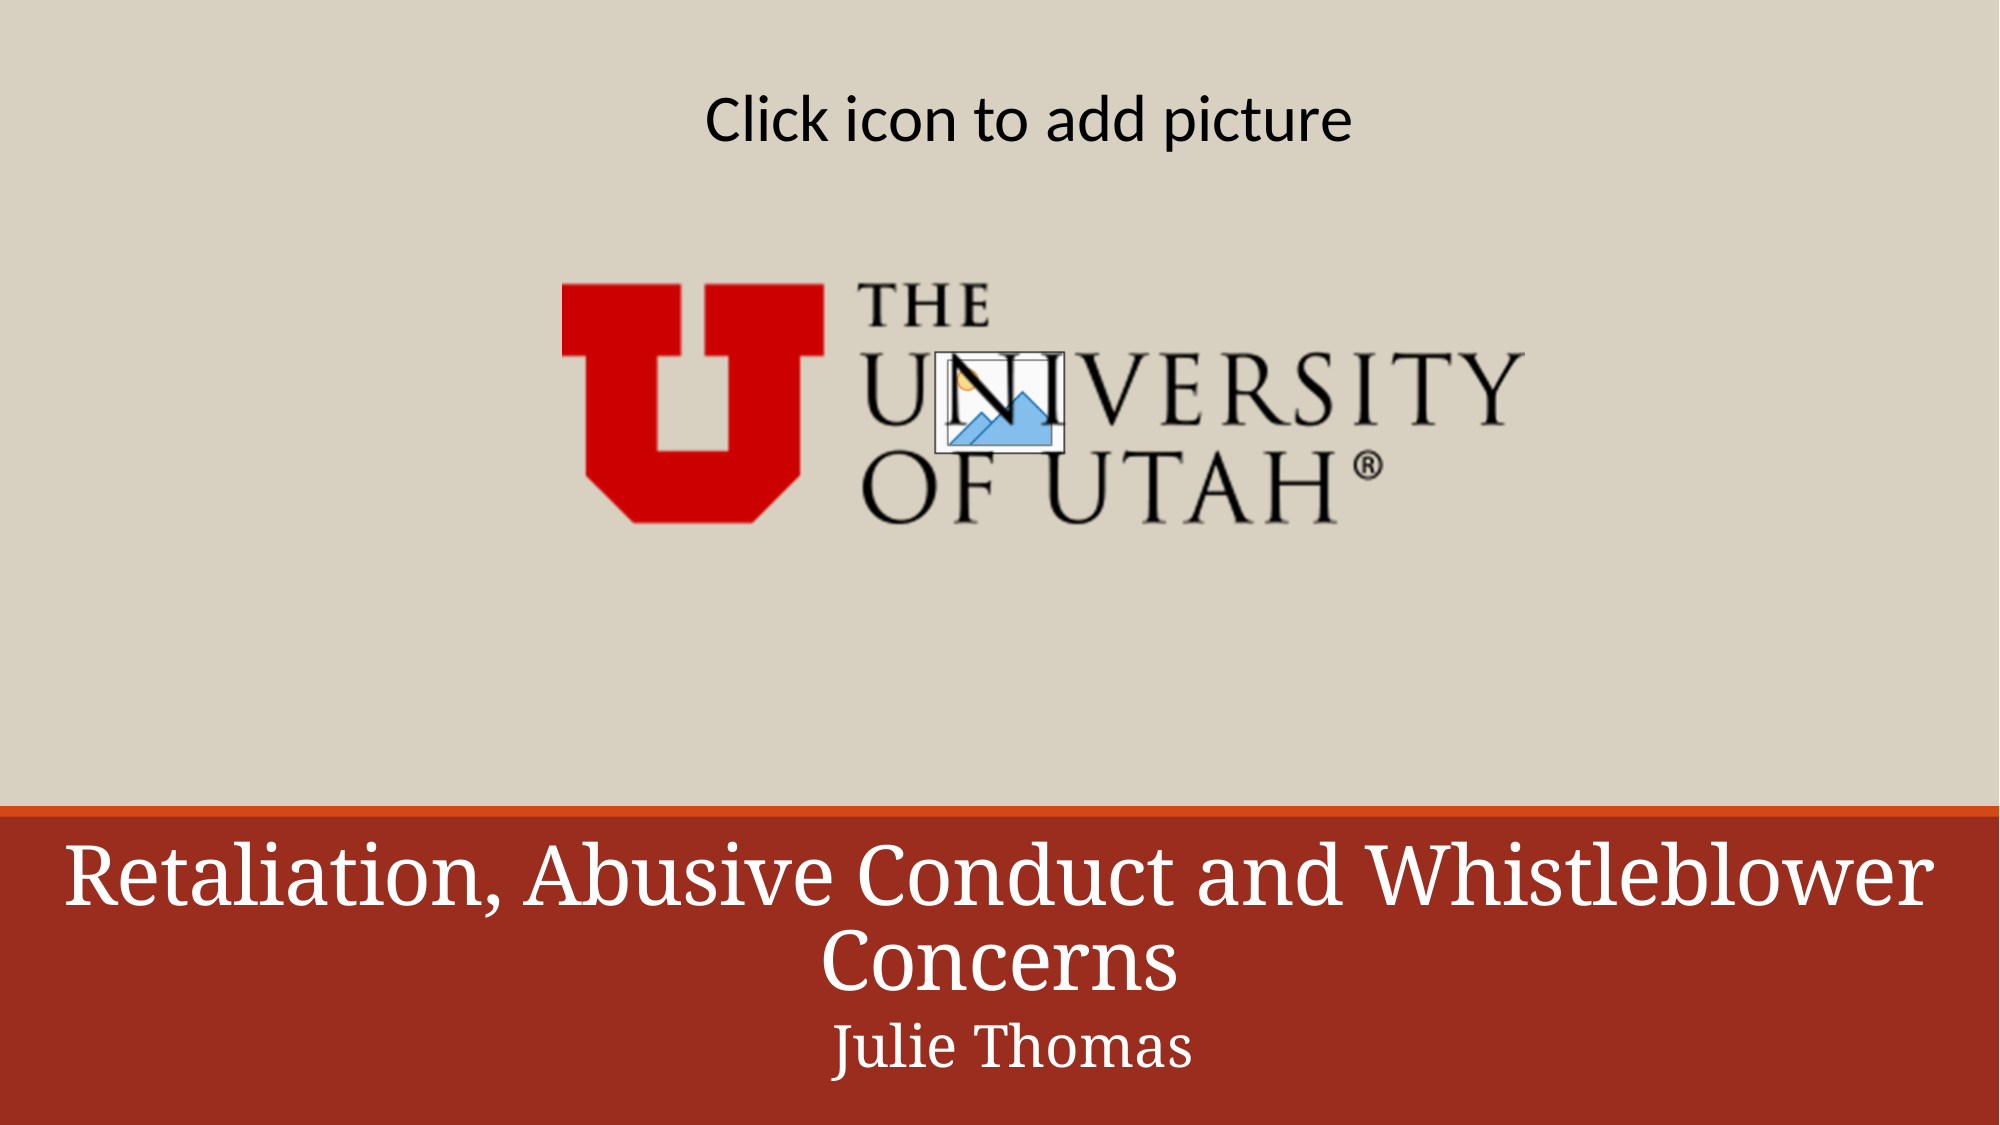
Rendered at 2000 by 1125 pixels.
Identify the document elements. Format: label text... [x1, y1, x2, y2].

title Retaliation, Abusive Conduct and Whistleblower Concerns [0, 915, 2000, 1066]
picture [0, 0, 2000, 885]
text_box Julie Thomas [0, 1001, 1838, 1087]
